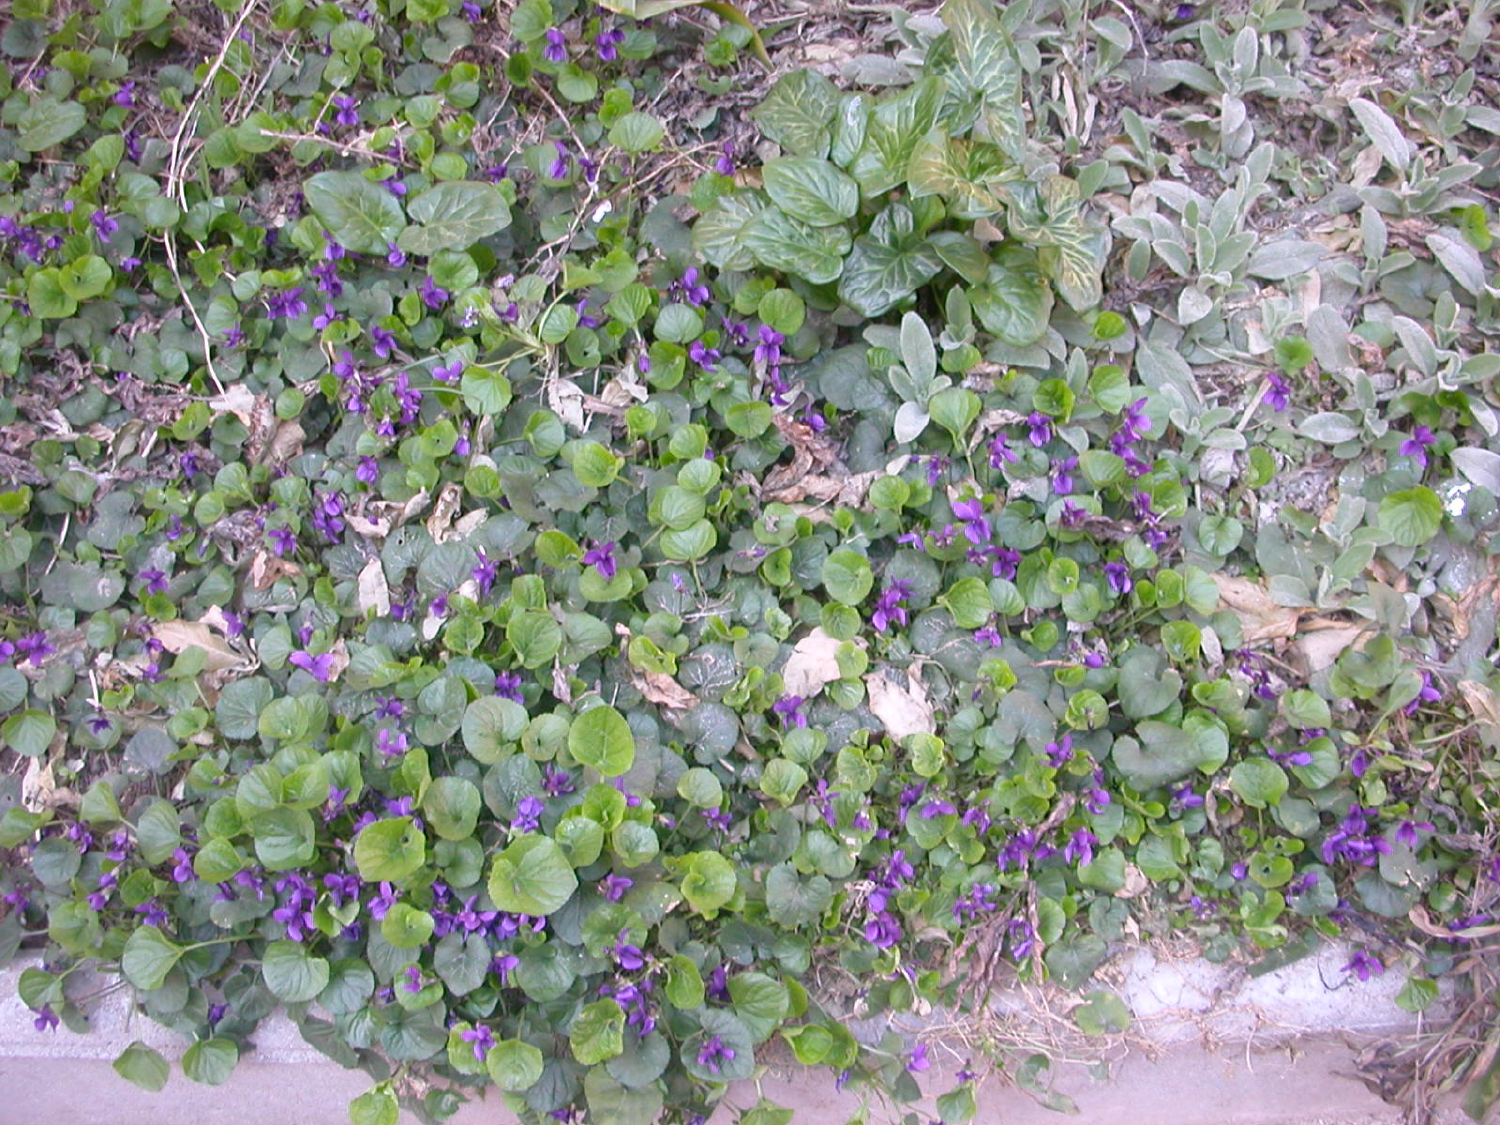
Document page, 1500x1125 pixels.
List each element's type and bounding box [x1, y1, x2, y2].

list [0, 0, 1500, 1125]
